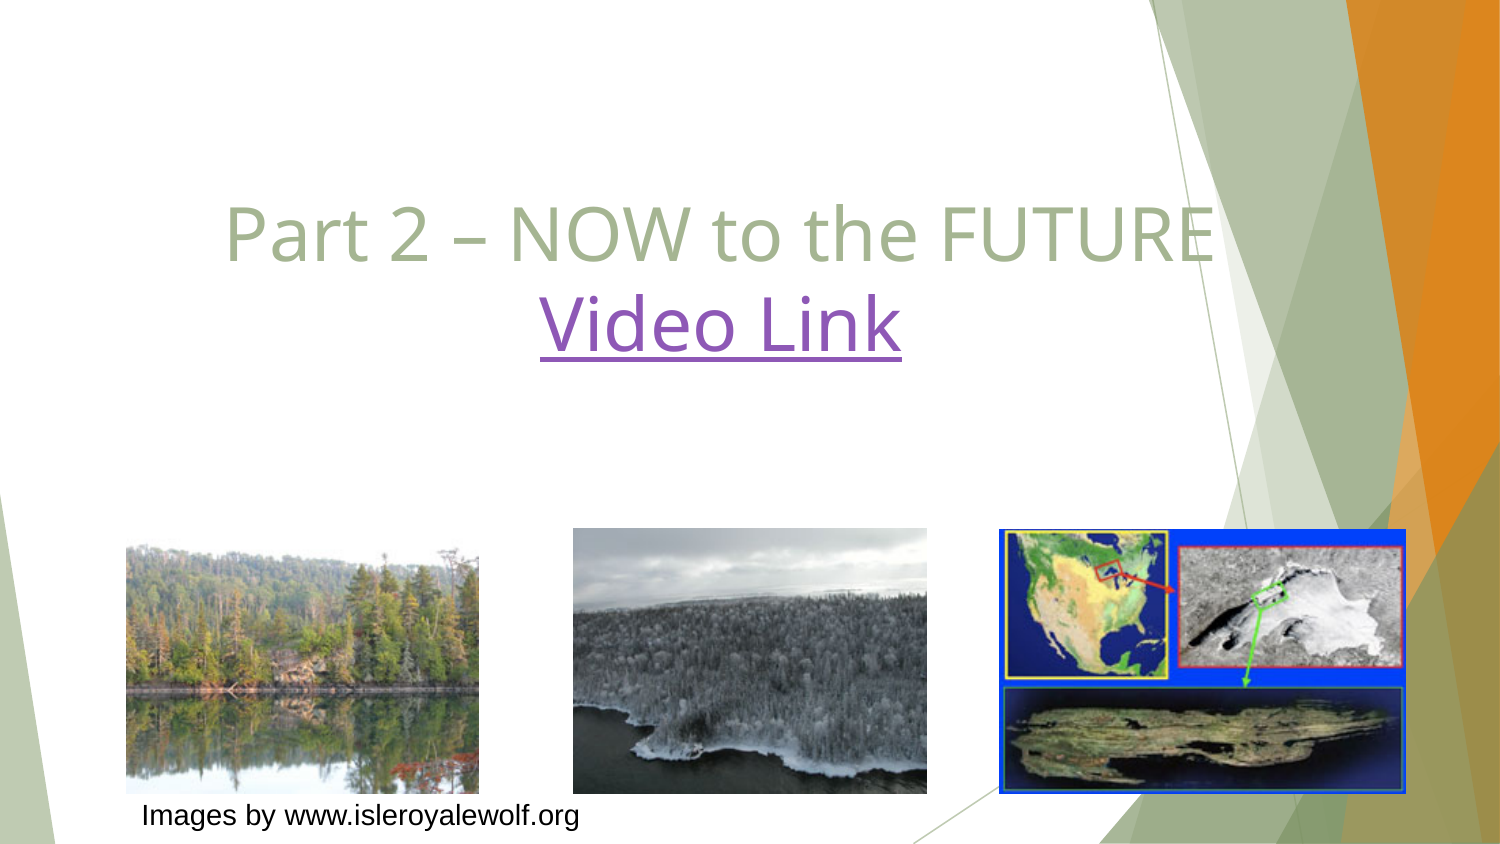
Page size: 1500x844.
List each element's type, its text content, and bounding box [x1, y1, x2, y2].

picture [573, 528, 927, 794]
picture [999, 528, 1406, 794]
picture [125, 528, 480, 794]
text_box Images by www.isleroyalewolf.org [126, 780, 1099, 813]
title Part 2 – NOW to the FUTURE Video Link [58, 129, 1384, 436]
